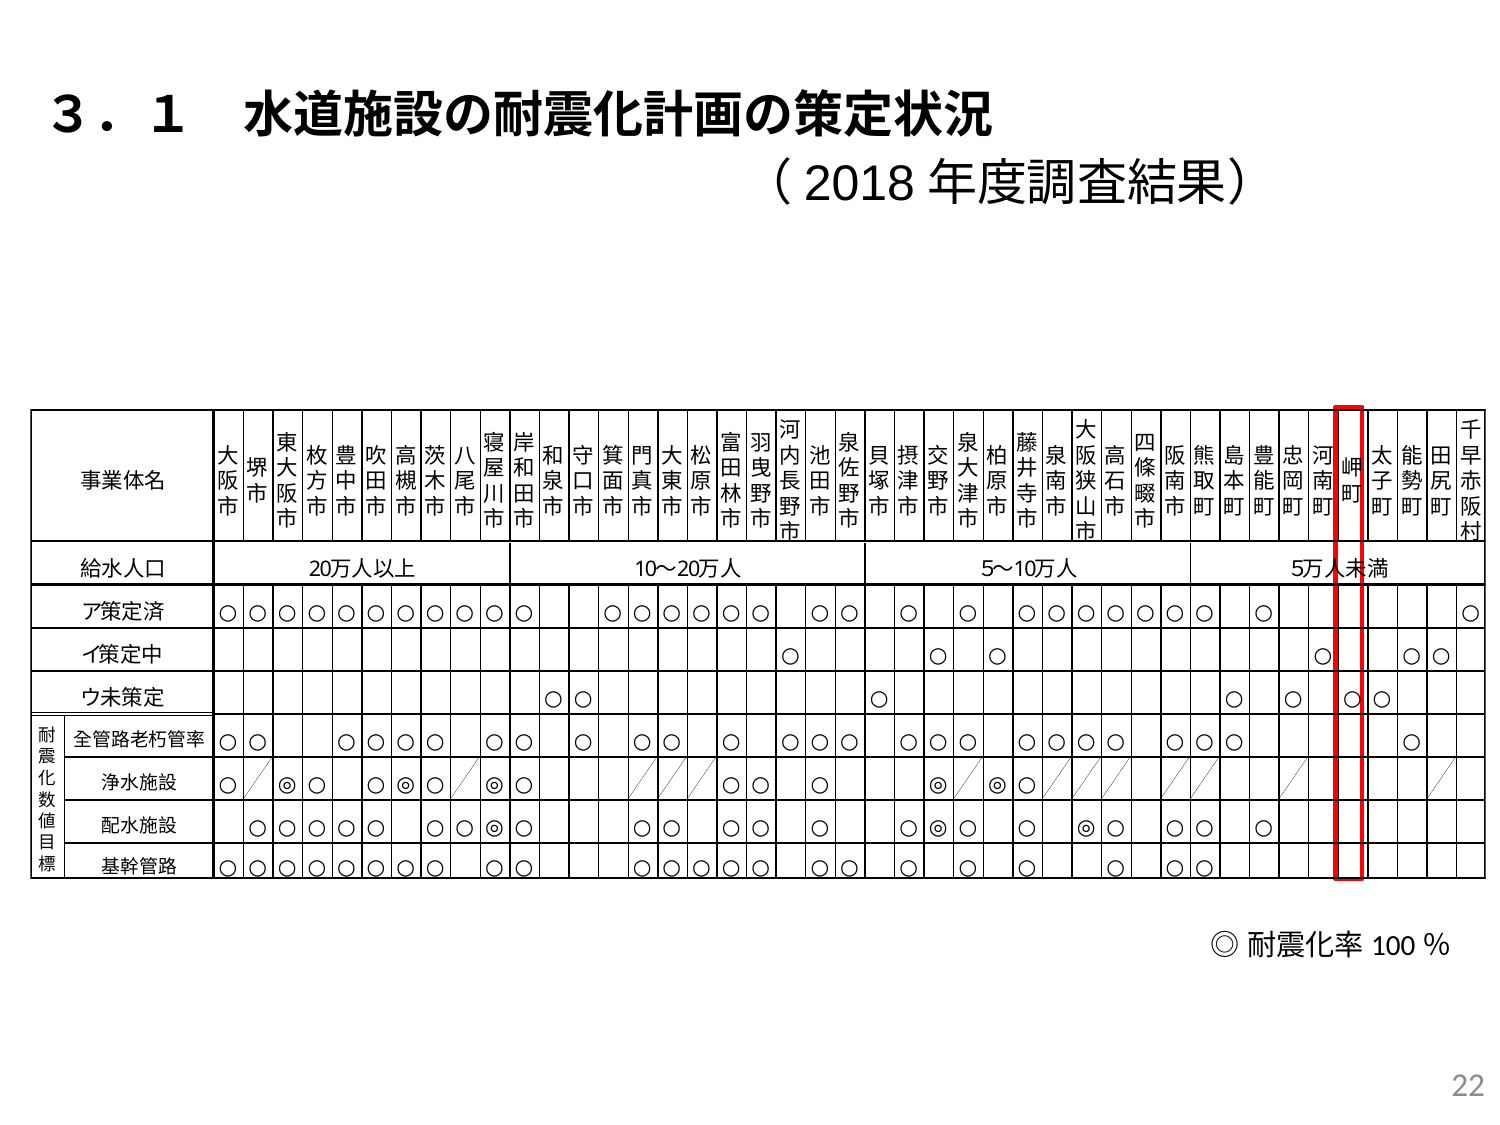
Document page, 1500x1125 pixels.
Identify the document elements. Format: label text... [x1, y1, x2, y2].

text_box ３．１ 水道施設の耐震化計画の策定状況 （2018年度調査結果） [28, 75, 1418, 220]
picture [30, 409, 1488, 881]
slide_number 22 [1162, 1053, 1500, 1114]
text_box ◎耐震化率100％ [1196, 919, 1467, 969]
